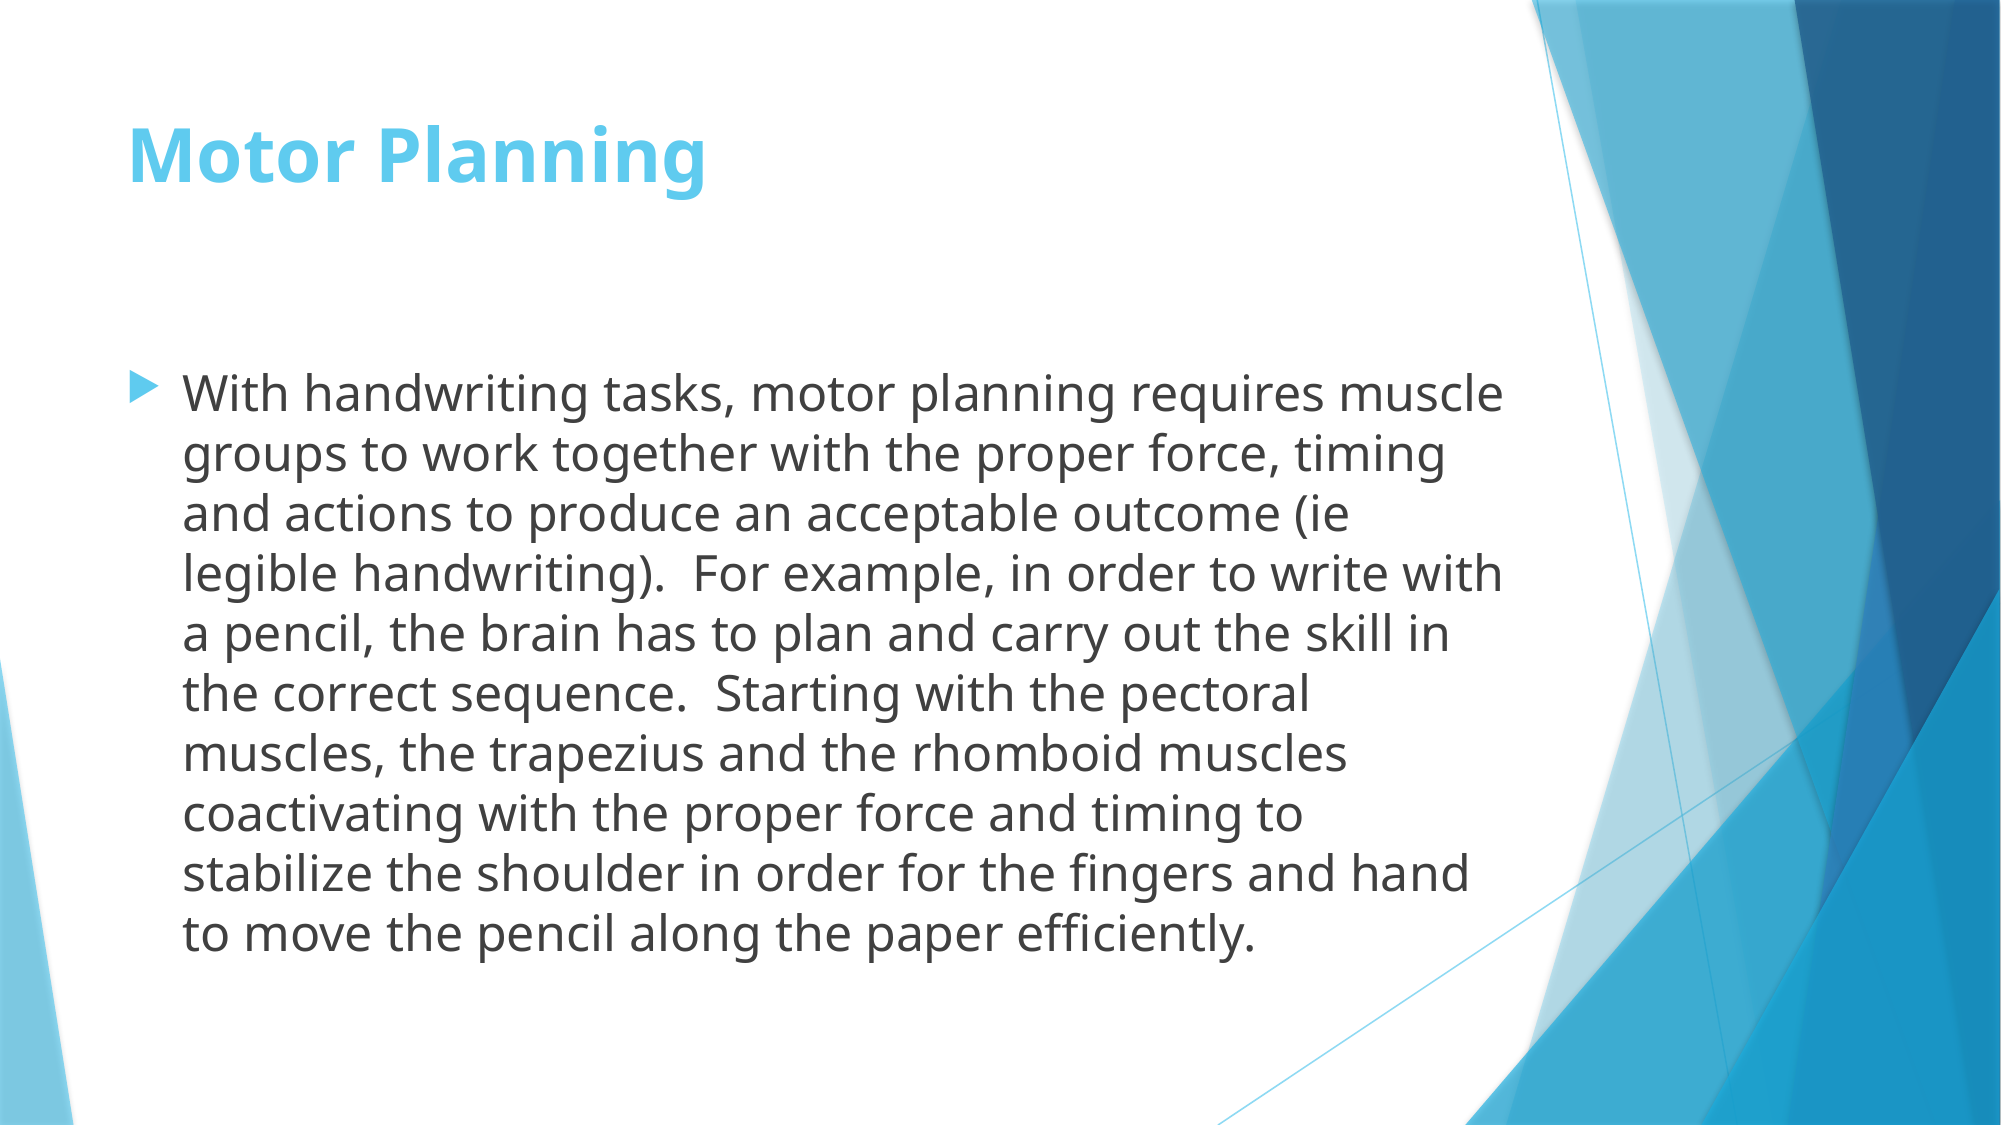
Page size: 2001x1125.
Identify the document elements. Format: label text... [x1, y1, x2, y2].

list With handwriting tasks, motor planning requires muscle groups to work together with the proper force, timing and actions to produce an acceptable outcome (ie legible handwriting). For example, in order to write with a pencil, the brain has to plan and carry out the skill in the correct sequence. Starting with the pectoral muscles, the trapezius and the rhomboid muscles coactivating with the proper force and timing to stabilize the shoulder in order for the fingers and hand to move the pencil along the paper efficiently. [111, 354, 1522, 992]
title Motor Planning [111, 99, 1522, 317]
